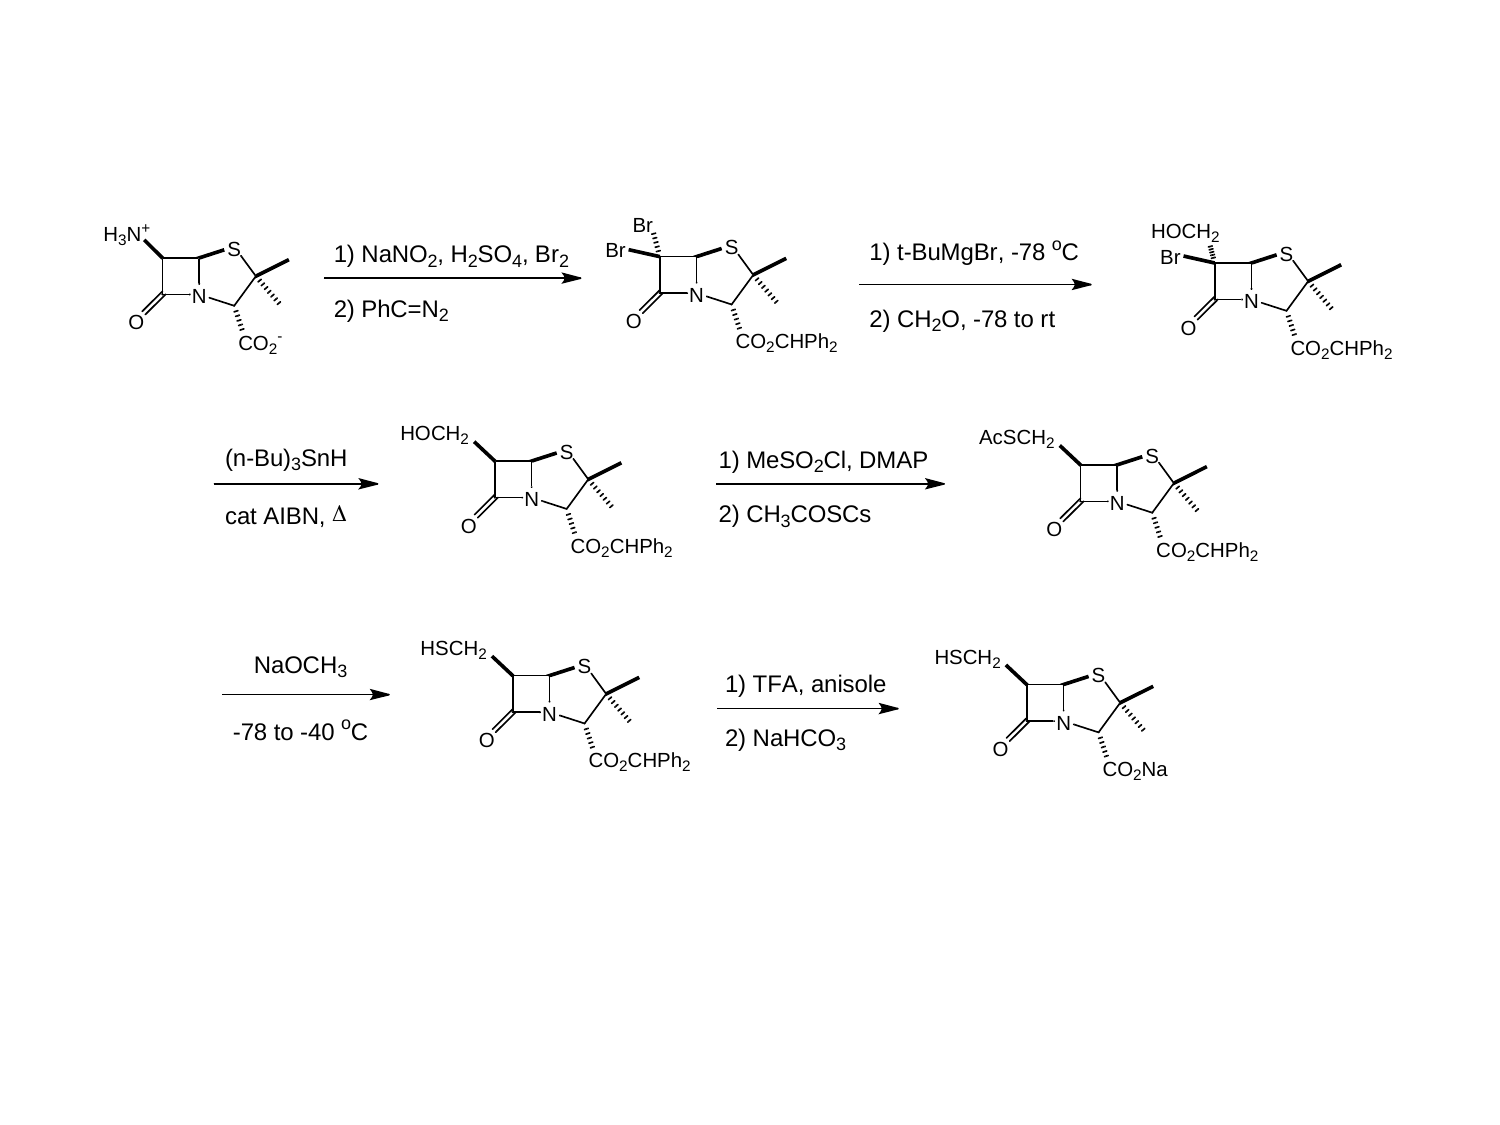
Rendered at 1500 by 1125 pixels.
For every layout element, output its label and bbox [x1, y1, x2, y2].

text_box [99, 212, 1399, 788]
